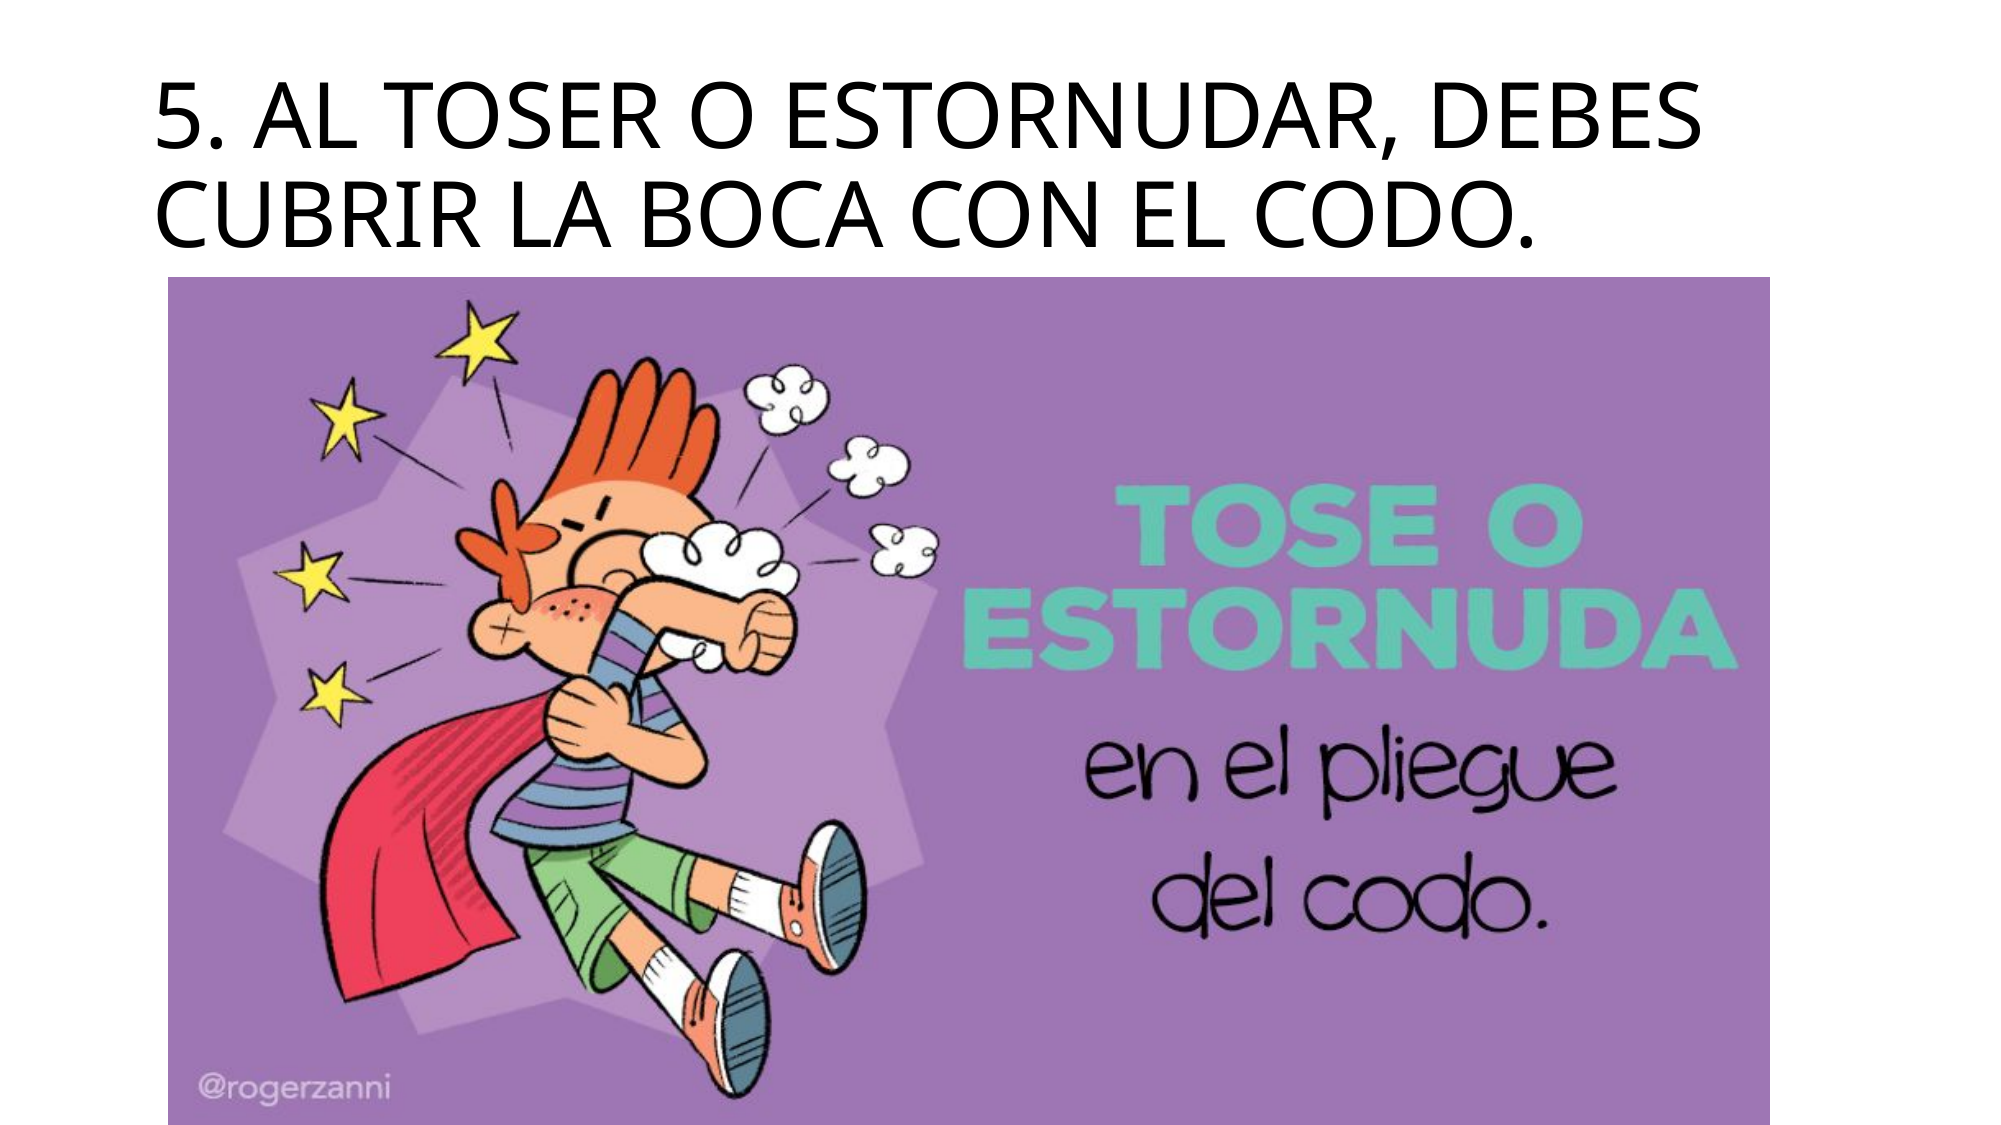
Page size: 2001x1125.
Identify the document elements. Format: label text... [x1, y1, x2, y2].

title 5. AL TOSER O ESTORNUDAR, DEBES CUBRIR LA BOCA CON EL CODO. [137, 59, 1863, 278]
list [168, 277, 1770, 1125]
